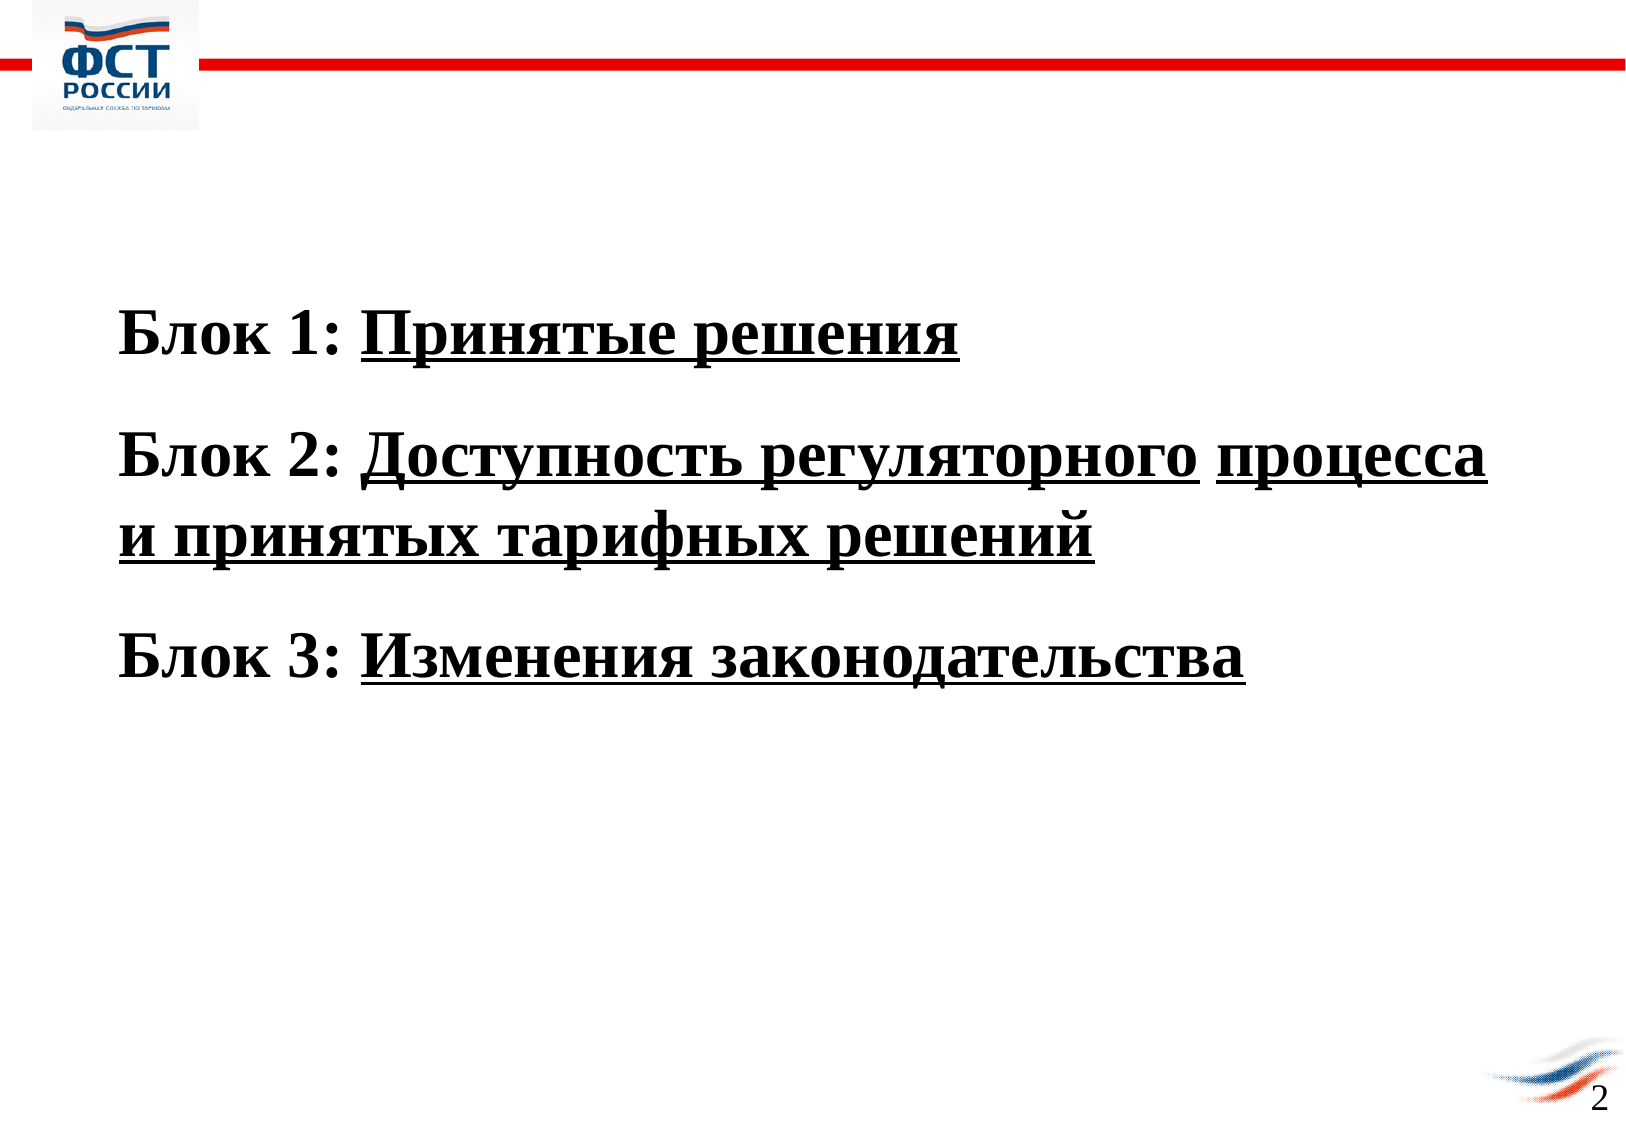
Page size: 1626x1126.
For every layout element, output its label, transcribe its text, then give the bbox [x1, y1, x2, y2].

picture [32, 0, 199, 130]
text_box 2 [1575, 1065, 1625, 1126]
text_box Блок 1: Принятые решения Блок 2: Доступность регуляторного процесса и принятых тарифных решений Блок 3: Изменения законодательства [103, 280, 1534, 699]
picture [1478, 1029, 1626, 1126]
